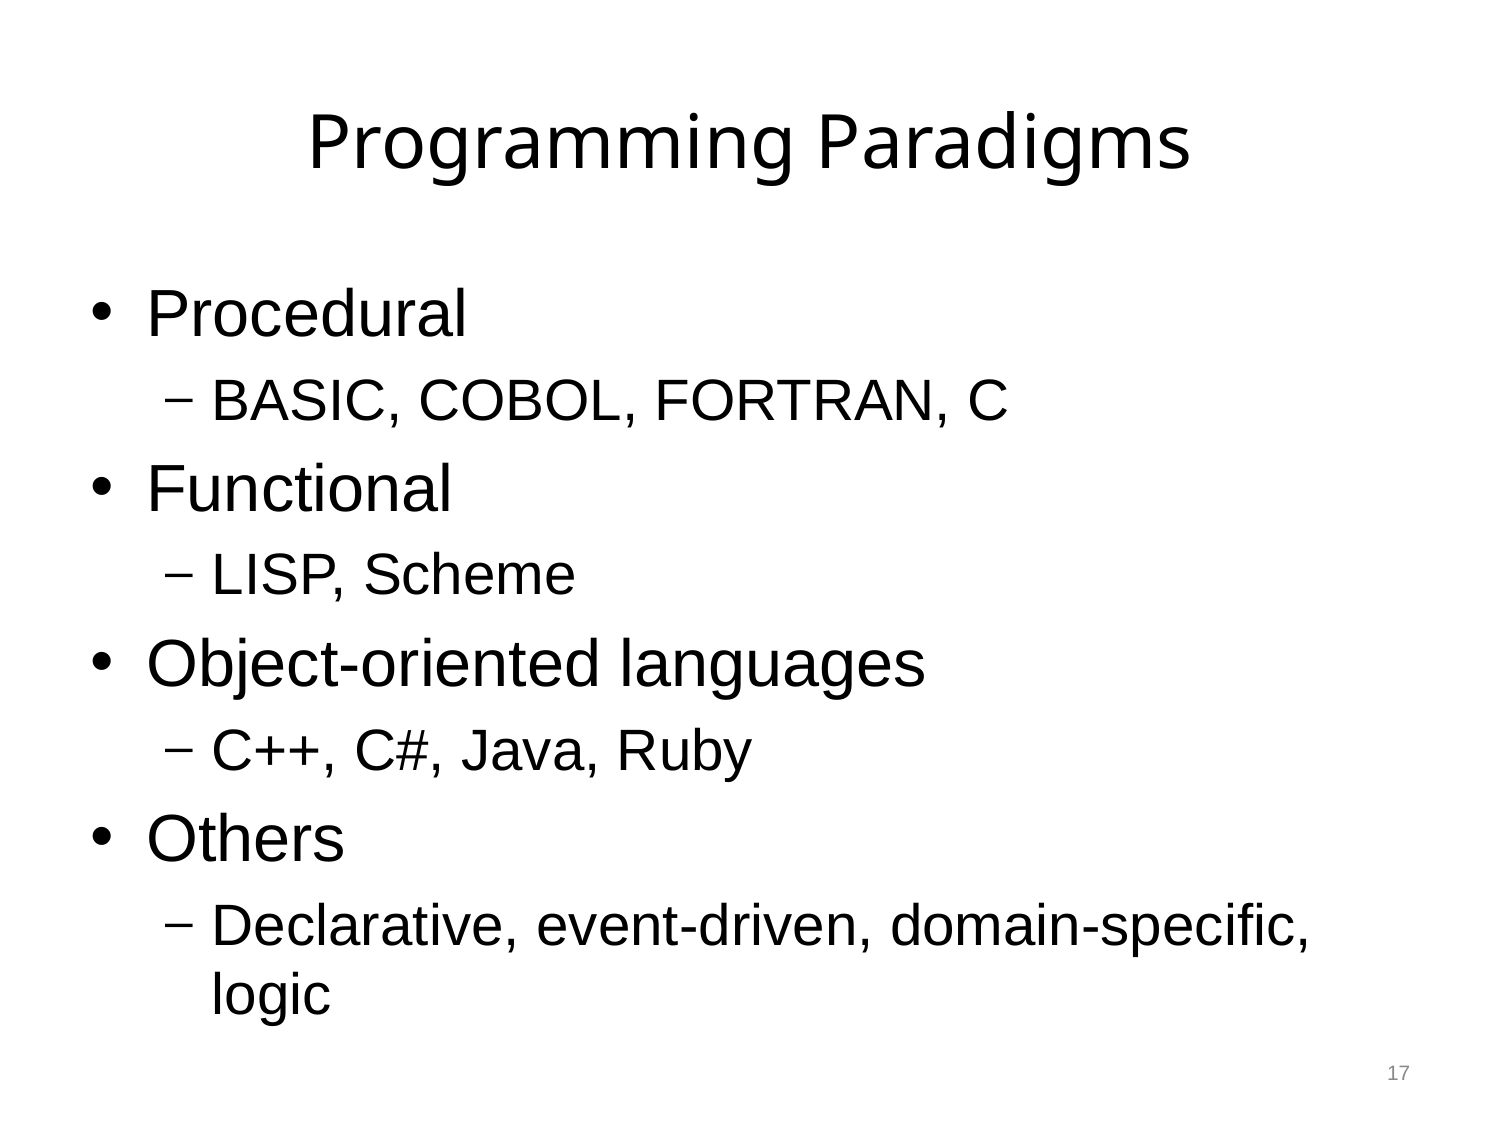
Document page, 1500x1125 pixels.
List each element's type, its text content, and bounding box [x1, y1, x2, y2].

title Programming Paradigms [75, 45, 1425, 233]
slide_number 17 [1341, 1027, 1425, 1118]
list Procedural BASIC, COBOL, FORTRAN, C Functional LISP, Scheme Object-oriented languages C++, C#, Java, Ruby Others Declarative, event-driven, domain-specific, logic [75, 262, 1425, 1013]
